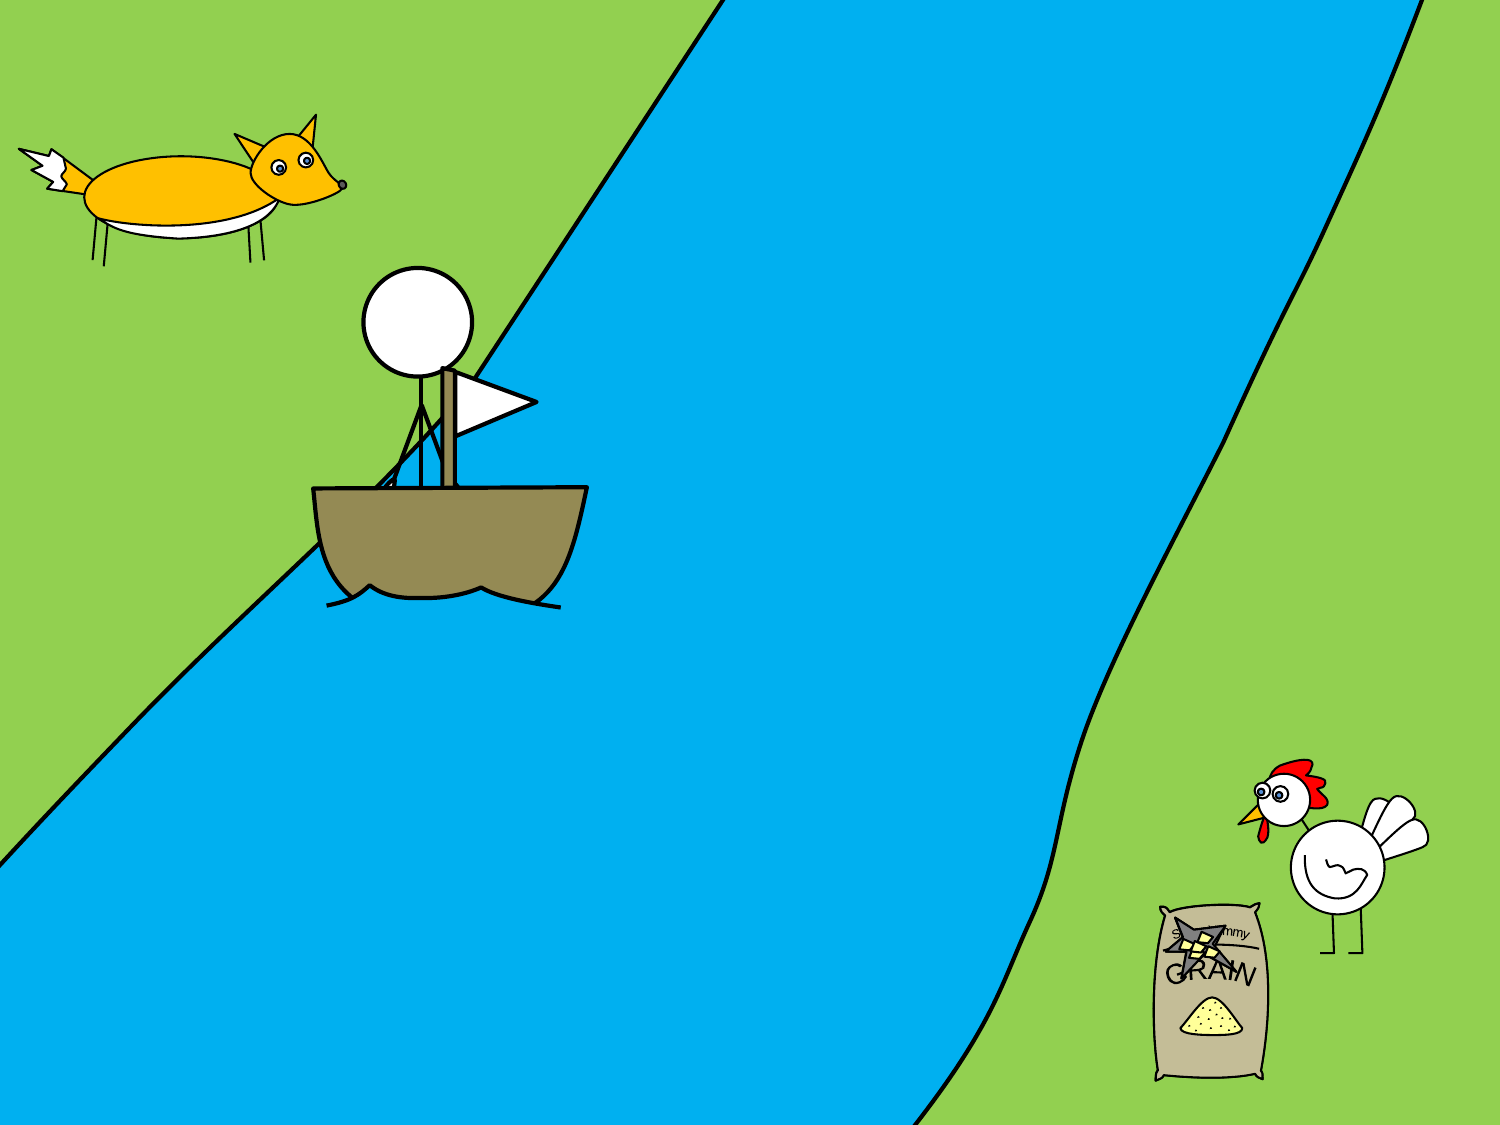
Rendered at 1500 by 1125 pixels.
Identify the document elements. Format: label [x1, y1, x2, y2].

text_box [1153, 902, 1269, 1081]
text_box [1071, 809, 1349, 1125]
text_box [1165, 917, 1237, 979]
text_box [312, 267, 588, 633]
text_box [1235, 760, 1420, 954]
text_box [18, 119, 347, 267]
text_box [0, 0, 1425, 1125]
